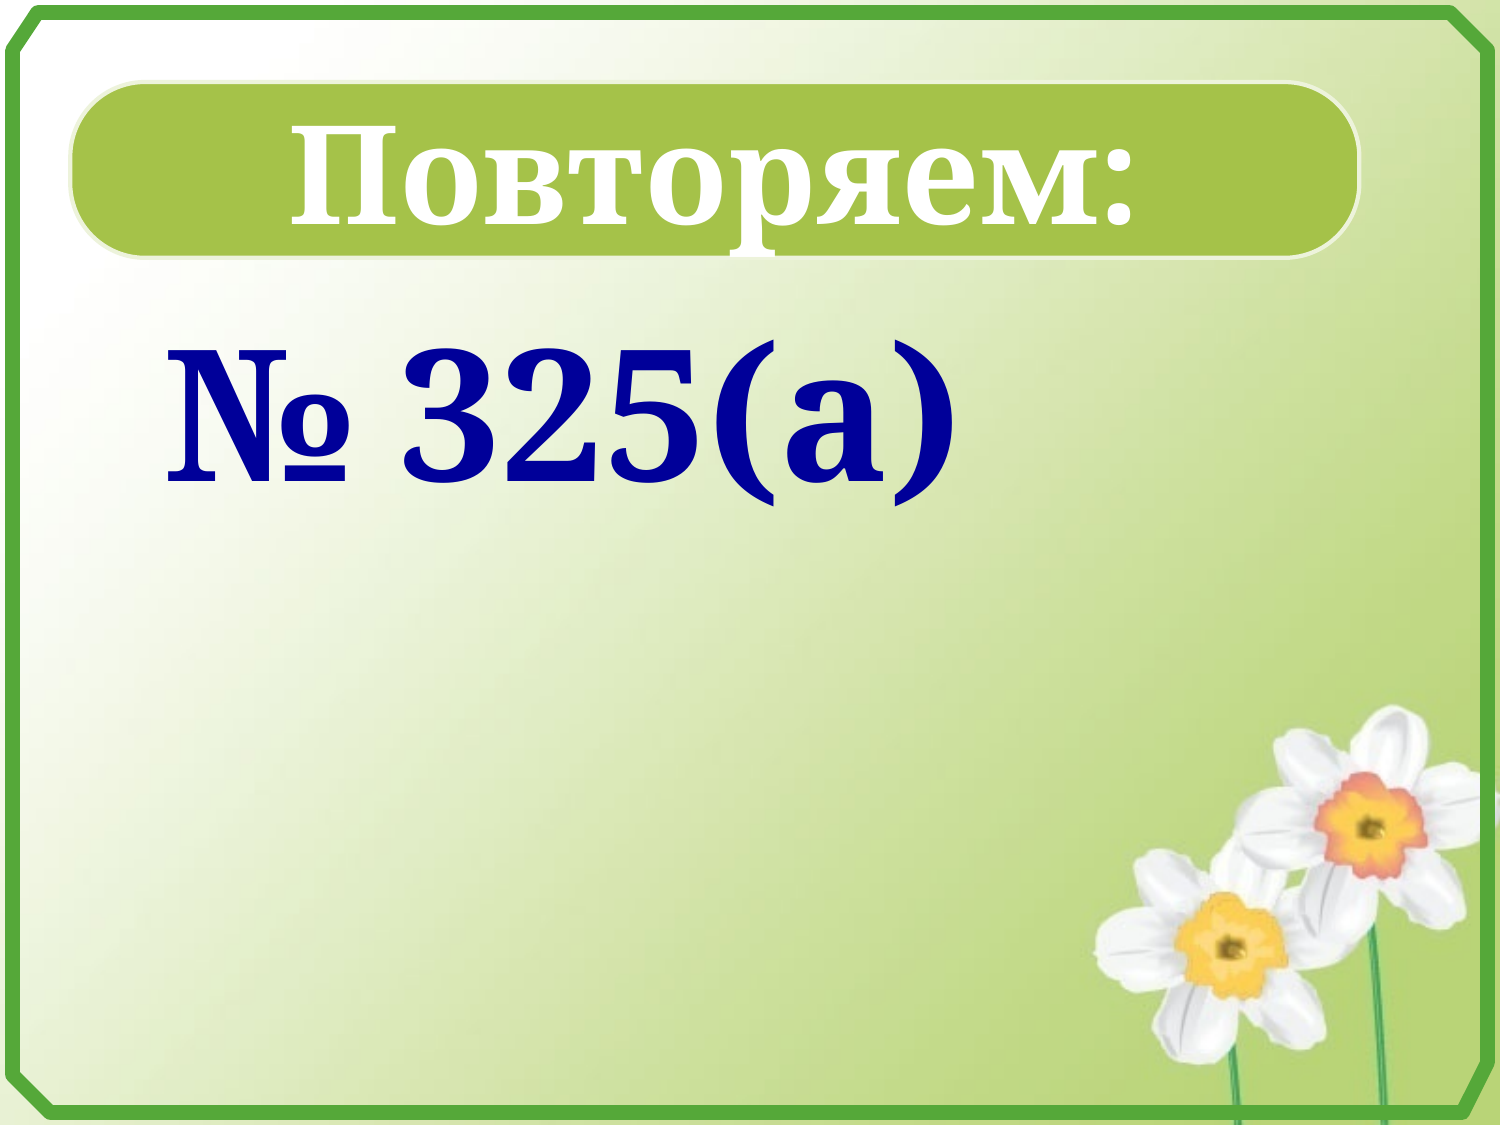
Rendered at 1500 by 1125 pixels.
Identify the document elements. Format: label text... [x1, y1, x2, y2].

text_box № 325(а) [100, 290, 1027, 526]
picture [0, 0, 1500, 1125]
text_box [12, 12, 1488, 1113]
